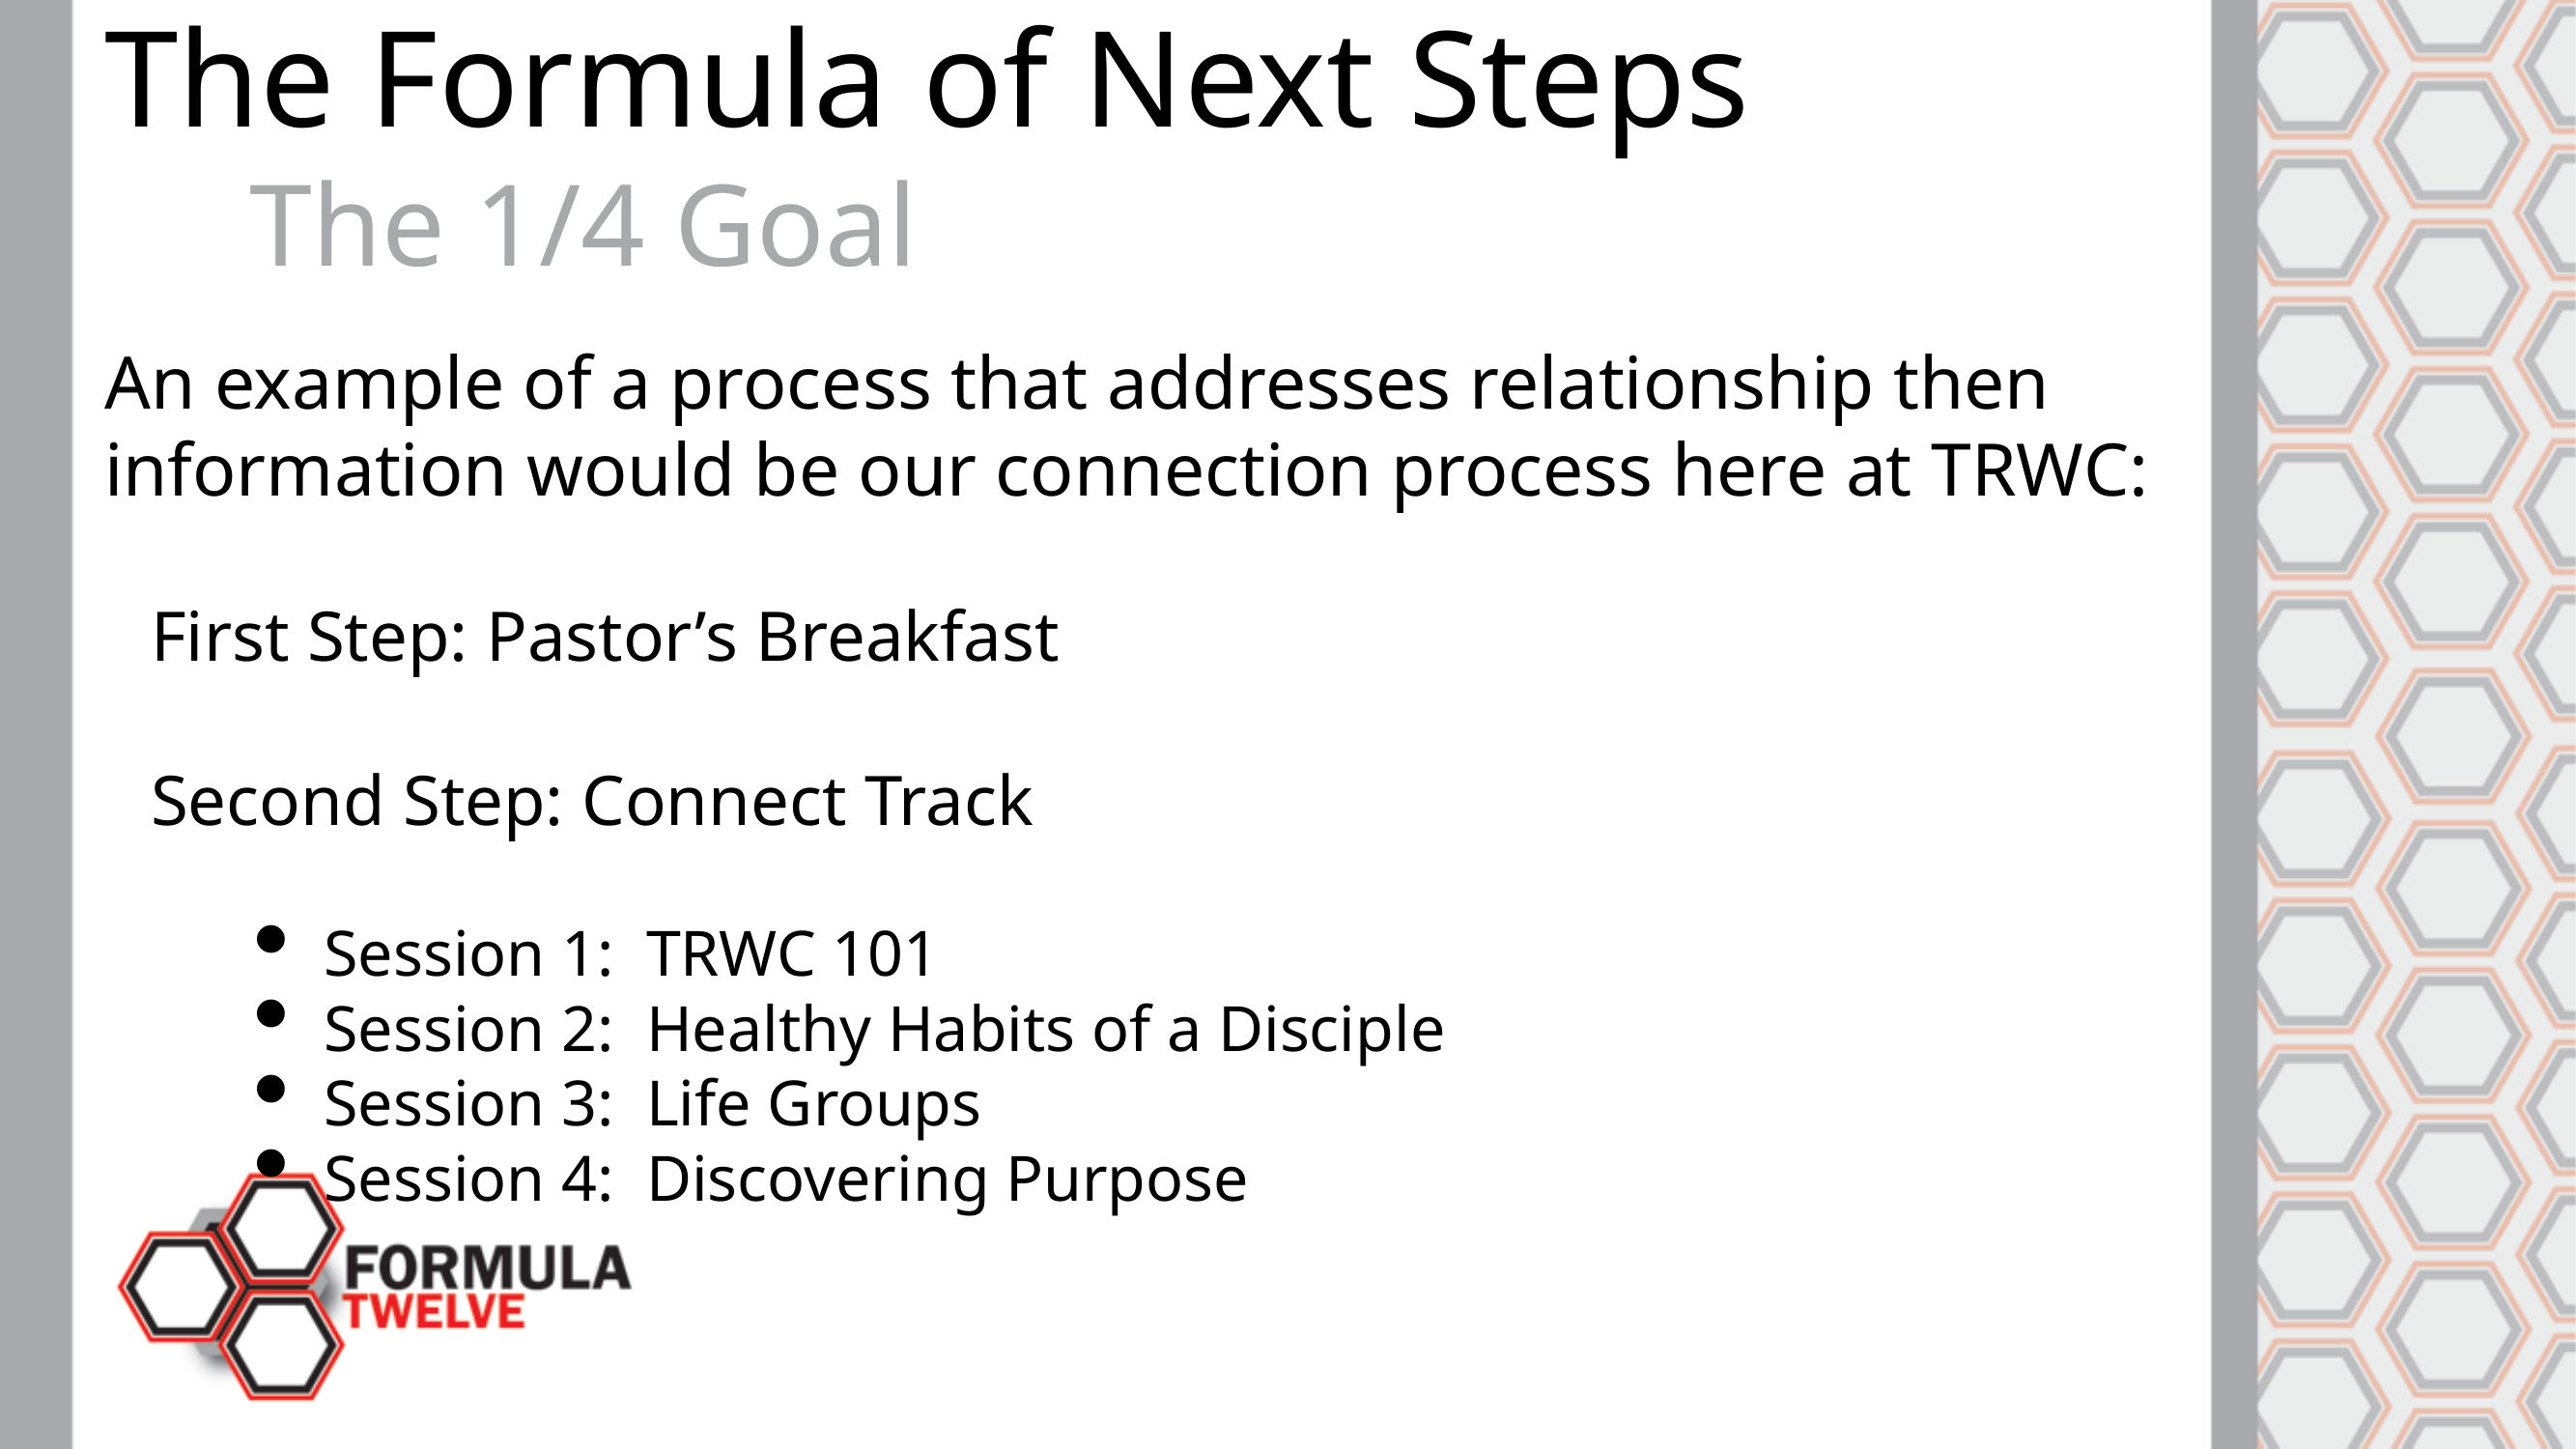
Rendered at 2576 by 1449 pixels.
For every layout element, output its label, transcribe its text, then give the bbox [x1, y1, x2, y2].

text_box The Formula of Next Steps The 1/4 Goal An example of a process that addresses relationship then information would be our connection process here at TRWC: First Step: Pastor’s Breakfast Second Step: Connect Track Session 1: TRWC 101 Session 2: Healthy Habits of a Disciple Session 3: Life Groups Session 4: Discovering Purpose [96, 0, 2203, 1222]
picture [0, 0, 2576, 1449]
